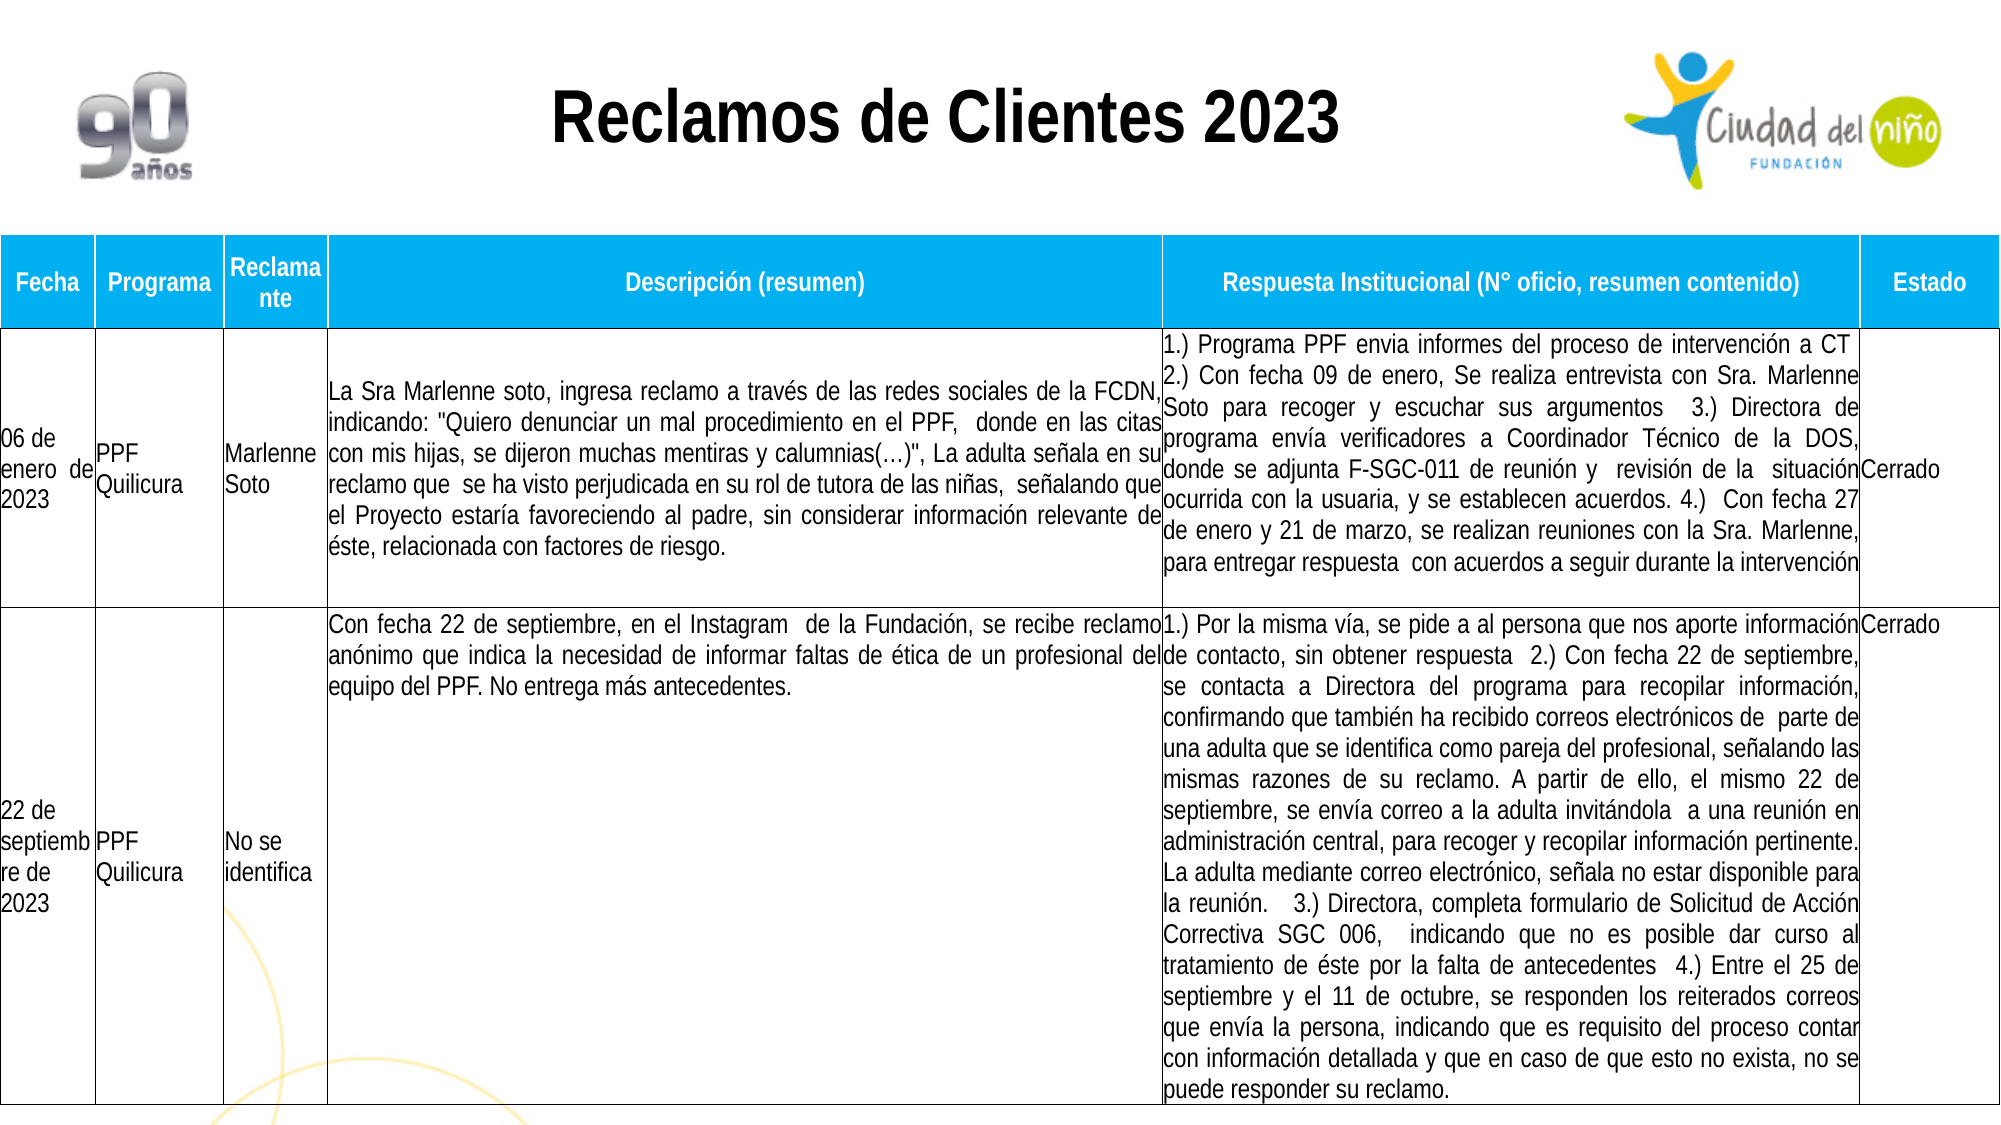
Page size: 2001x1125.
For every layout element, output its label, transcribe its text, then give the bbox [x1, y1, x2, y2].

text_box Reclamos de Clientes 2023 [300, 70, 1593, 192]
table_cell 06 de enero de 2023 [1, 329, 95, 607]
table_cell 22 de septiembre de 2023 [1, 608, 95, 1104]
table_header Reclamante [225, 235, 327, 328]
table_header Programa [96, 235, 223, 328]
table_cell PPF Quilicura [96, 608, 223, 1104]
table_cell Con fecha 22 de septiembre, en el Instagram de la Fundación, se recibe reclamo anónimo que indica la necesidad de informar faltas de ética de un profesional del equipo del PPF. No entrega más antecedentes. [328, 608, 1162, 1104]
table_header Estado [1861, 235, 1999, 328]
table_cell Cerrado [1860, 608, 1999, 1104]
table_header Descripción (resumen) [329, 235, 1162, 328]
table_cell Marlenne Soto [224, 329, 327, 607]
table_cell PPF Quilicura [96, 329, 223, 607]
table_cell 1.) Programa PPF envia informes del proceso de intervención a CT 2.) Con fecha 09 de enero, Se realiza entrevista con Sra. Marlenne Soto para recoger y escuchar sus argumentos 3.) Directora de programa envía verificadores a Coordinador Técnico de la DOS, donde se adjunta F-SGC-011 de reunión y revisión de la situación ocurrida con la usuaria, y se establecen acuerdos. 4.) Con fecha 27 de enero y 21 de marzo, se realizan reuniones con la Sra. Marlenne, para entregar respuesta con acuerdos a seguir durante la intervención [1163, 329, 1859, 607]
table_cell Cerrado [1860, 329, 1999, 607]
picture [0, 0, 2001, 1125]
table_cell No se identifica [224, 608, 327, 1104]
table_header Fecha [1, 235, 94, 328]
table_cell 1.) Por la misma vía, se pide a al persona que nos aporte información de contacto, sin obtener respuesta 2.) Con fecha 22 de septiembre, se contacta a Directora del programa para recopilar información, confirmando que también ha recibido correos electrónicos de parte de una adulta que se identifica como pareja del profesional, señalando las mismas razones de su reclamo. A partir de ello, el mismo 22 de septiembre, se envía correo a la adulta invitándola a una reunión en administración central, para recoger y recopilar información pertinente. La adulta mediante correo electrónico, señala no estar disponible para la reunión. 3.) Directora, completa formulario de Solicitud de Acción Correctiva SGC 006, indicando que no es posible dar curso al tratamiento de éste por la falta de antecedentes 4.) Entre el 25 de septiembre y el 11 de octubre, se responden los reiterados correos que envía la persona, indicando que es requisito del proceso contar con información detallada y que en caso de que esto no exista, no se puede responder su reclamo. [1163, 608, 1859, 1104]
table_cell La Sra Marlenne soto, ingresa reclamo a través de las redes sociales de la FCDN, indicando: "Quiero denunciar un mal procedimiento en el PPF, donde en las citas con mis hijas, se dijeron muchas mentiras y calumnias(…)", La adulta señala en su reclamo que se ha visto perjudicada en su rol de tutora de las niñas, señalando que el Proyecto estaría favoreciendo al padre, sin considerar información relevante de éste, relacionada con factores de riesgo. [328, 329, 1162, 607]
table_header Respuesta Institucional (N° oficio, resumen contenido) [1163, 235, 1859, 328]
